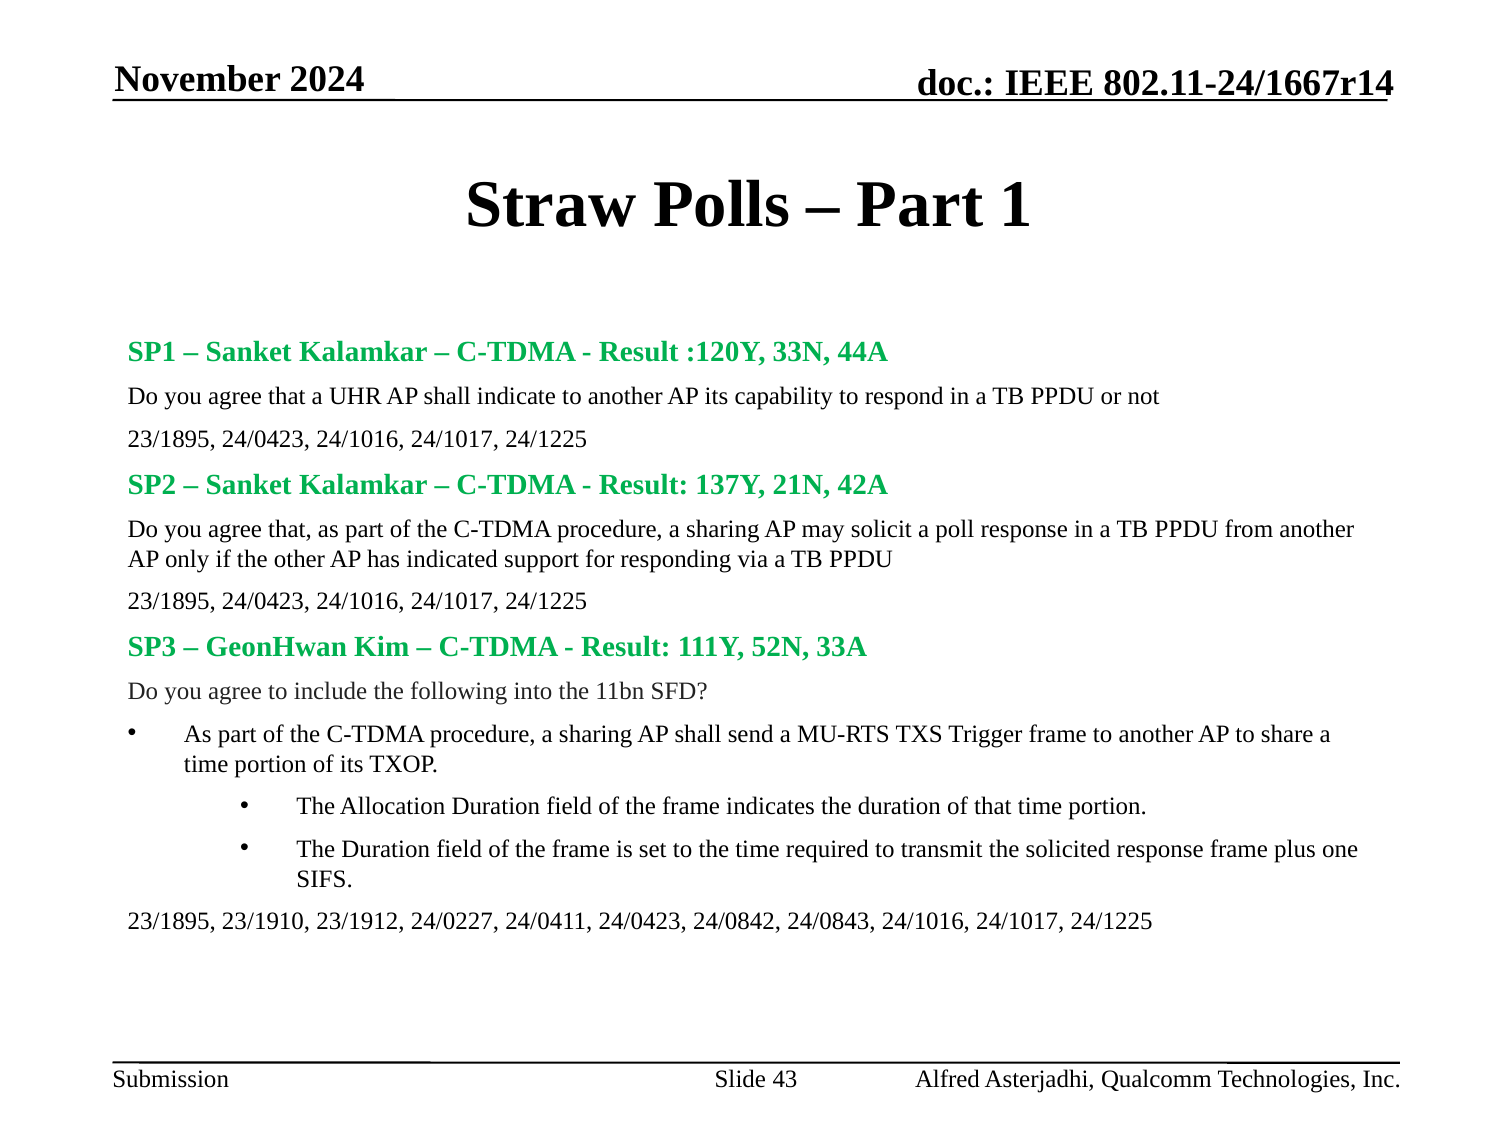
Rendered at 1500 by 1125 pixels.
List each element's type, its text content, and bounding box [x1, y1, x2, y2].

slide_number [114, 54, 423, 100]
list SP1 – Sanket Kalamkar – C-TDMA - Result :120Y, 33N, 44A Do you agree that a UHR AP shall indicate to another AP its capability to respond in a TB PPDU or not 23/1895, 24/0423, 24/1016, 24/1017, 24/1225 SP2 – Sanket Kalamkar – C-TDMA - Result: 137Y, 21N, 42A Do you agree that, as part of the C-TDMA procedure, a sharing AP may solicit a poll response in a TB PPDU from another AP only if the other AP has indicated support for responding via a TB PPDU 23/1895, 24/0423, 24/1016, 24/1017, 24/1225 SP3 – GeonHwan Kim – C-TDMA - Result: 111Y, 52N, 33A Do you agree to include the following into the 11bn SFD? As part of the C-TDMA procedure, a sharing AP shall send a MU-RTS TXS Trigger frame to another AP to share a time portion of its TXOP. The Allocation Duration field of the frame indicates the duration of that time portion. The Duration field of the frame is set to the time required to transmit the solicited response frame plus one SIFS. 23/1895, 23/1910, 23/1912, 24/0227, 24/0411, 24/0423, 24/0842, 24/0843, 24/1016, 24/1017, 24/1225 [112, 324, 1388, 1000]
footer Alfred Asterjadhi, Qualcomm Technologies, Inc. [878, 1061, 1402, 1093]
slide_number Slide 43 [712, 1061, 800, 1123]
title Straw Polls – Part 1 [112, 112, 1388, 288]
